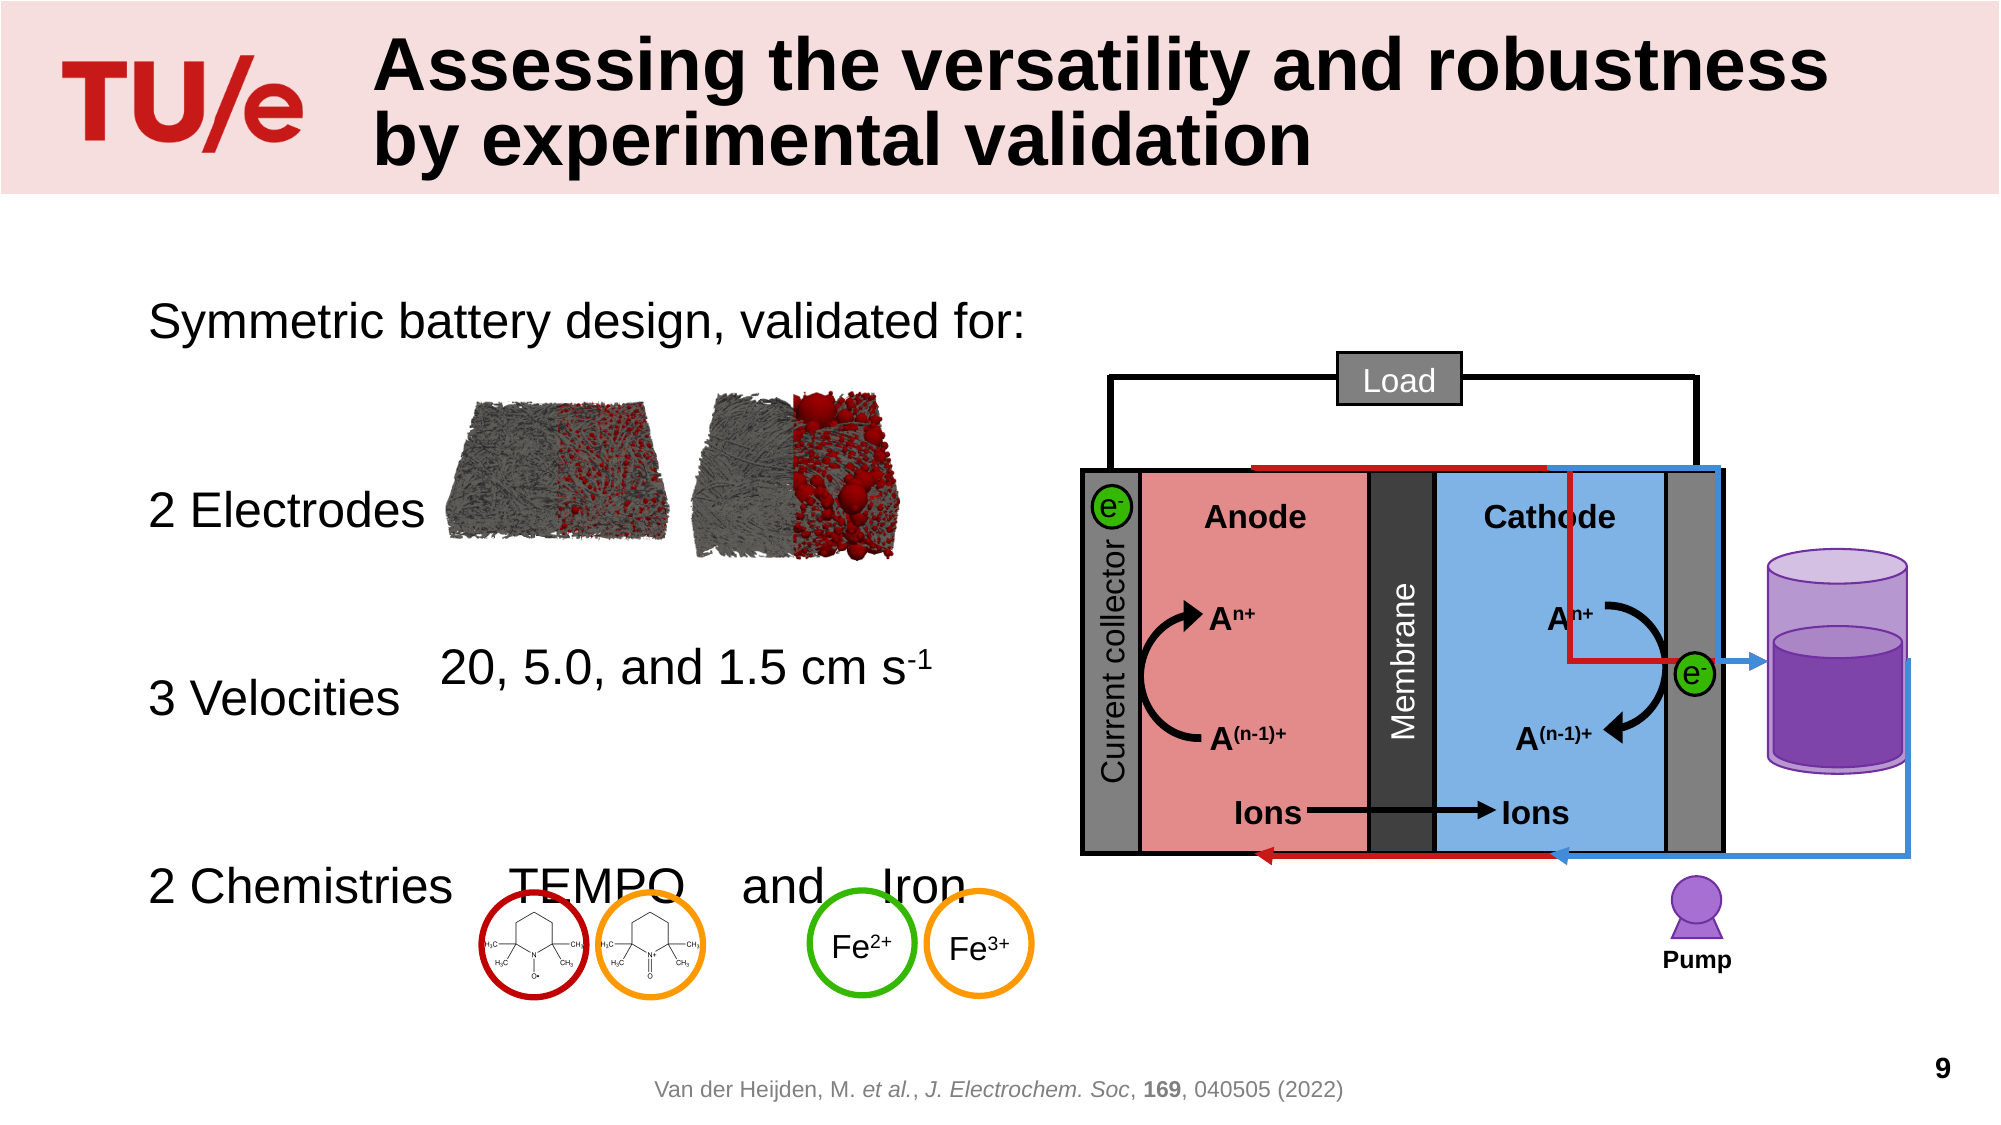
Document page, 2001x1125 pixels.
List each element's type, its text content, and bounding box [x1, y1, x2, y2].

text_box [481, 892, 704, 998]
slide_number 8 [1886, 1048, 2000, 1125]
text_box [1082, 470, 1254, 854]
footer Van der Heijden, M. et al., J. Electrochem. Soc, 169, 040505 (2022) [221, 1039, 1778, 1113]
text_box Pump [1647, 935, 1747, 981]
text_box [719, 361, 946, 594]
text_box Load [1336, 378, 1463, 405]
list Symmetric battery design, validated for: 2 Electrodes 3 Velocities 2 Chemistries TEMPO and Iron [133, 281, 1103, 1065]
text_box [809, 890, 1032, 996]
text_box [1670, 875, 1723, 925]
picture [38, 31, 312, 167]
text_box 20, 5.0, and 1.5 cm s-1 [424, 626, 949, 702]
text_box [1670, 918, 1724, 940]
title Assessing the versatility and robustness by experimental validation [372, 30, 1867, 181]
text_box Load [1336, 352, 1463, 377]
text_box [1838, 548, 1907, 774]
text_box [396, 354, 719, 602]
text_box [1254, 470, 1838, 854]
